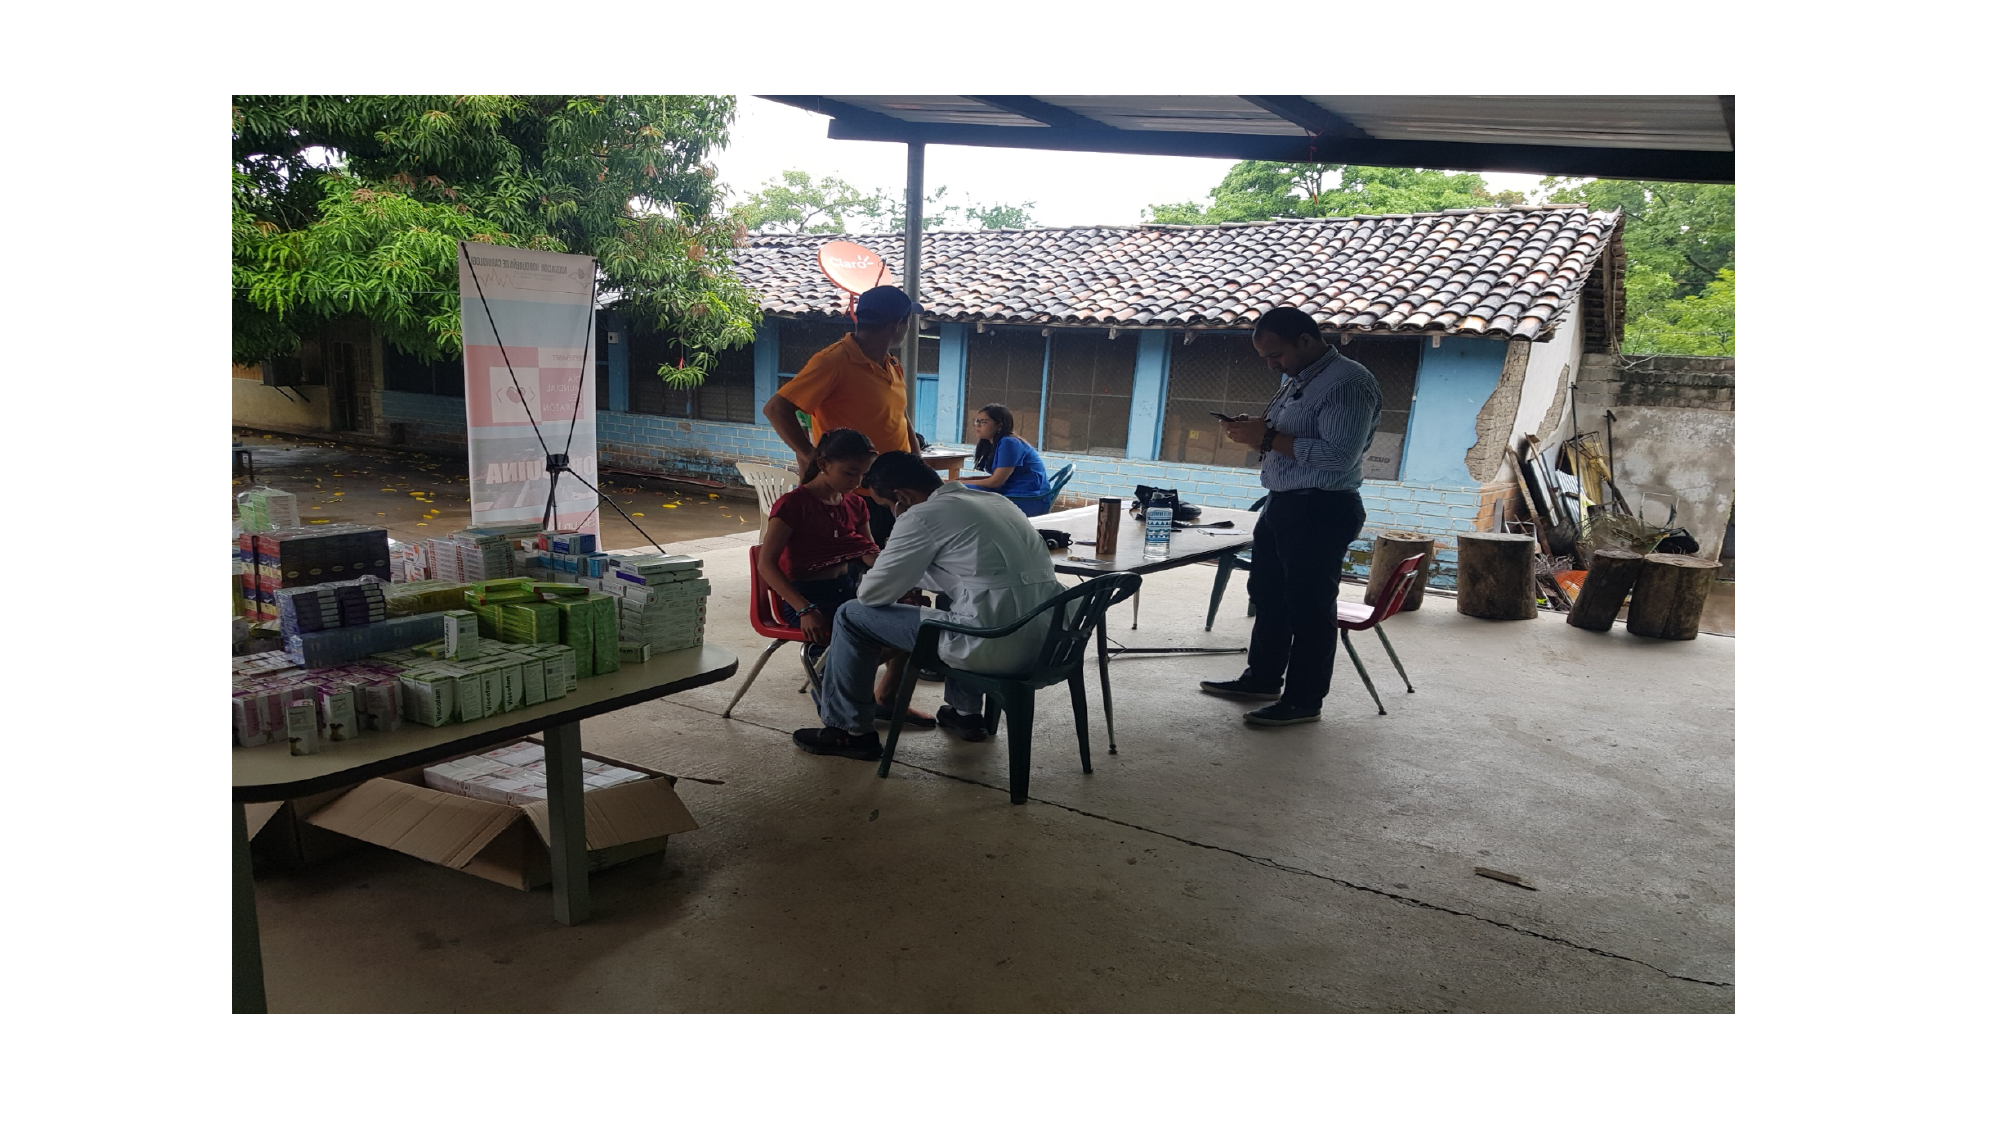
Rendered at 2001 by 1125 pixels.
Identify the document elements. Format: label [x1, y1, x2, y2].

list [231, 94, 1735, 1014]
